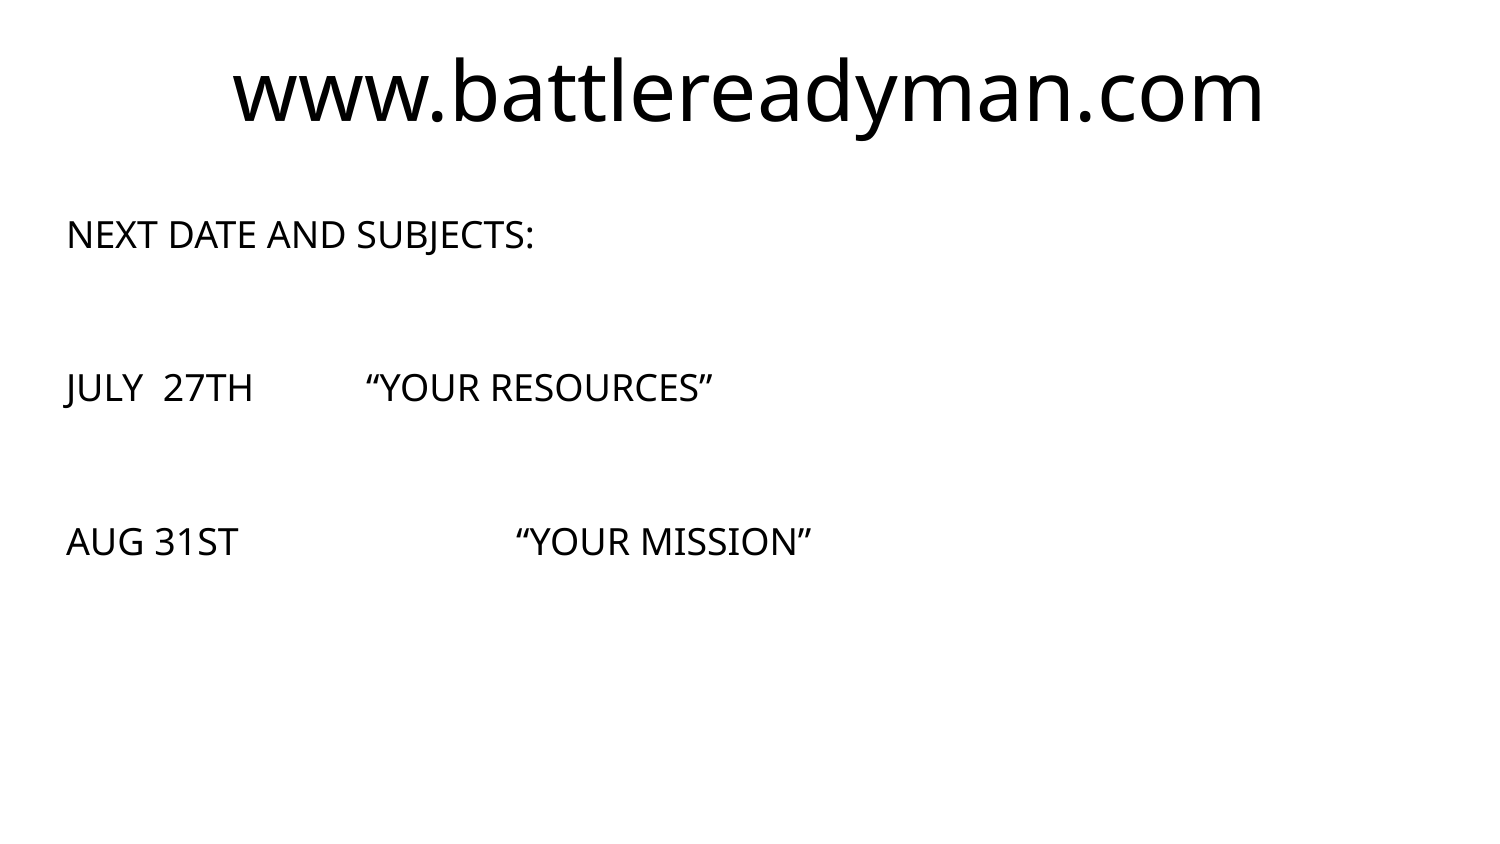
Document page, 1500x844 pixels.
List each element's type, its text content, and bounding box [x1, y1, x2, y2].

list NEXT DATE AND SUBJECTS: JULY 27TH “YOUR RESOURCES” AUG 31ST “YOUR MISSION” [51, 189, 1449, 750]
title www.battlereadyman.com [51, 22, 1449, 117]
